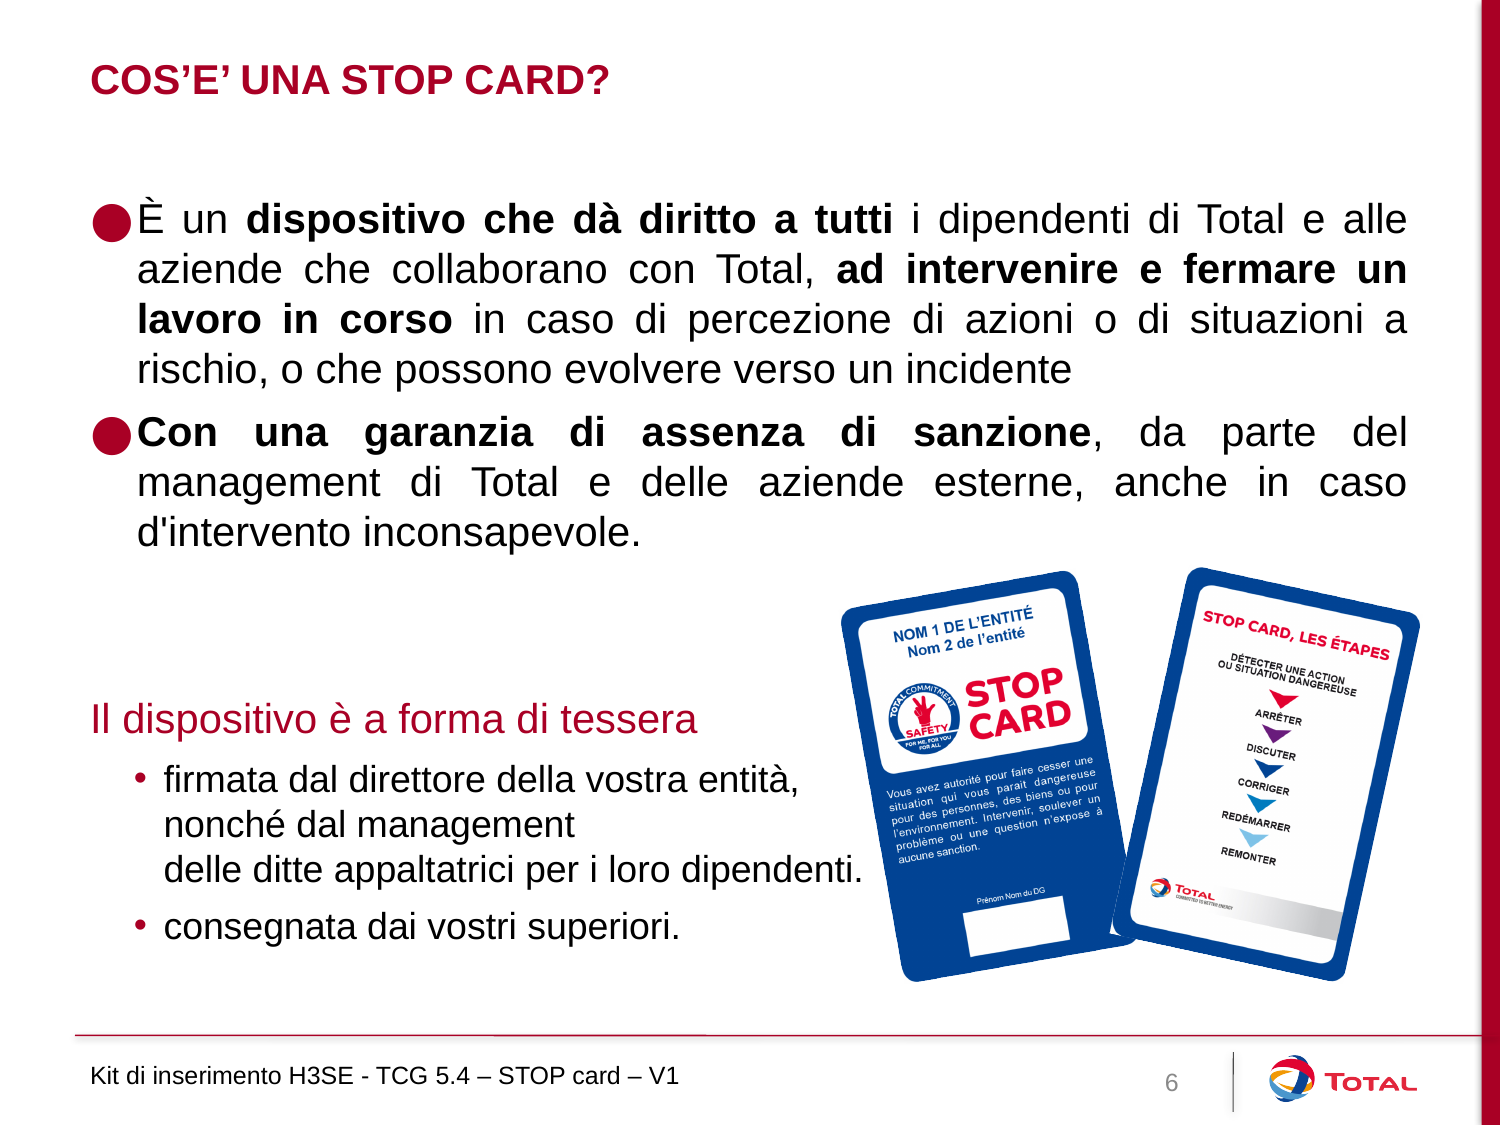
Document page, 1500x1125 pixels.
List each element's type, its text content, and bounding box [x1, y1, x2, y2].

title COS’E’ UNA STOP CARD? [75, 45, 1424, 150]
footer Kit di inserimento H3SE - TCG 5.4 – STOP card – V1 [75, 1051, 988, 1112]
list È un dispositivo che dà diritto a tutti i dipendenti di Total e alle aziende che collaborano con Total, ad intervenire e fermare un lavoro in corso in caso di percezione di azioni o di situazioni a rischio, o che possono evolvere verso un incidente Con una garanzia di assenza di sanzione, da parte del management di Total e delle aziende esterne, anche in caso d'intervento inconsapevole. Il dispositivo è a forma di tessera firmata dal direttore della vostra entità, nonché dal management delle ditte appaltatrici per i loro dipendenti. consegnata dai vostri superiori. [75, 184, 1424, 1012]
slide_number 6 [1074, 1051, 1194, 1112]
picture [1260, 1045, 1426, 1112]
picture [1144, 583, 1386, 964]
picture [839, 569, 1141, 984]
